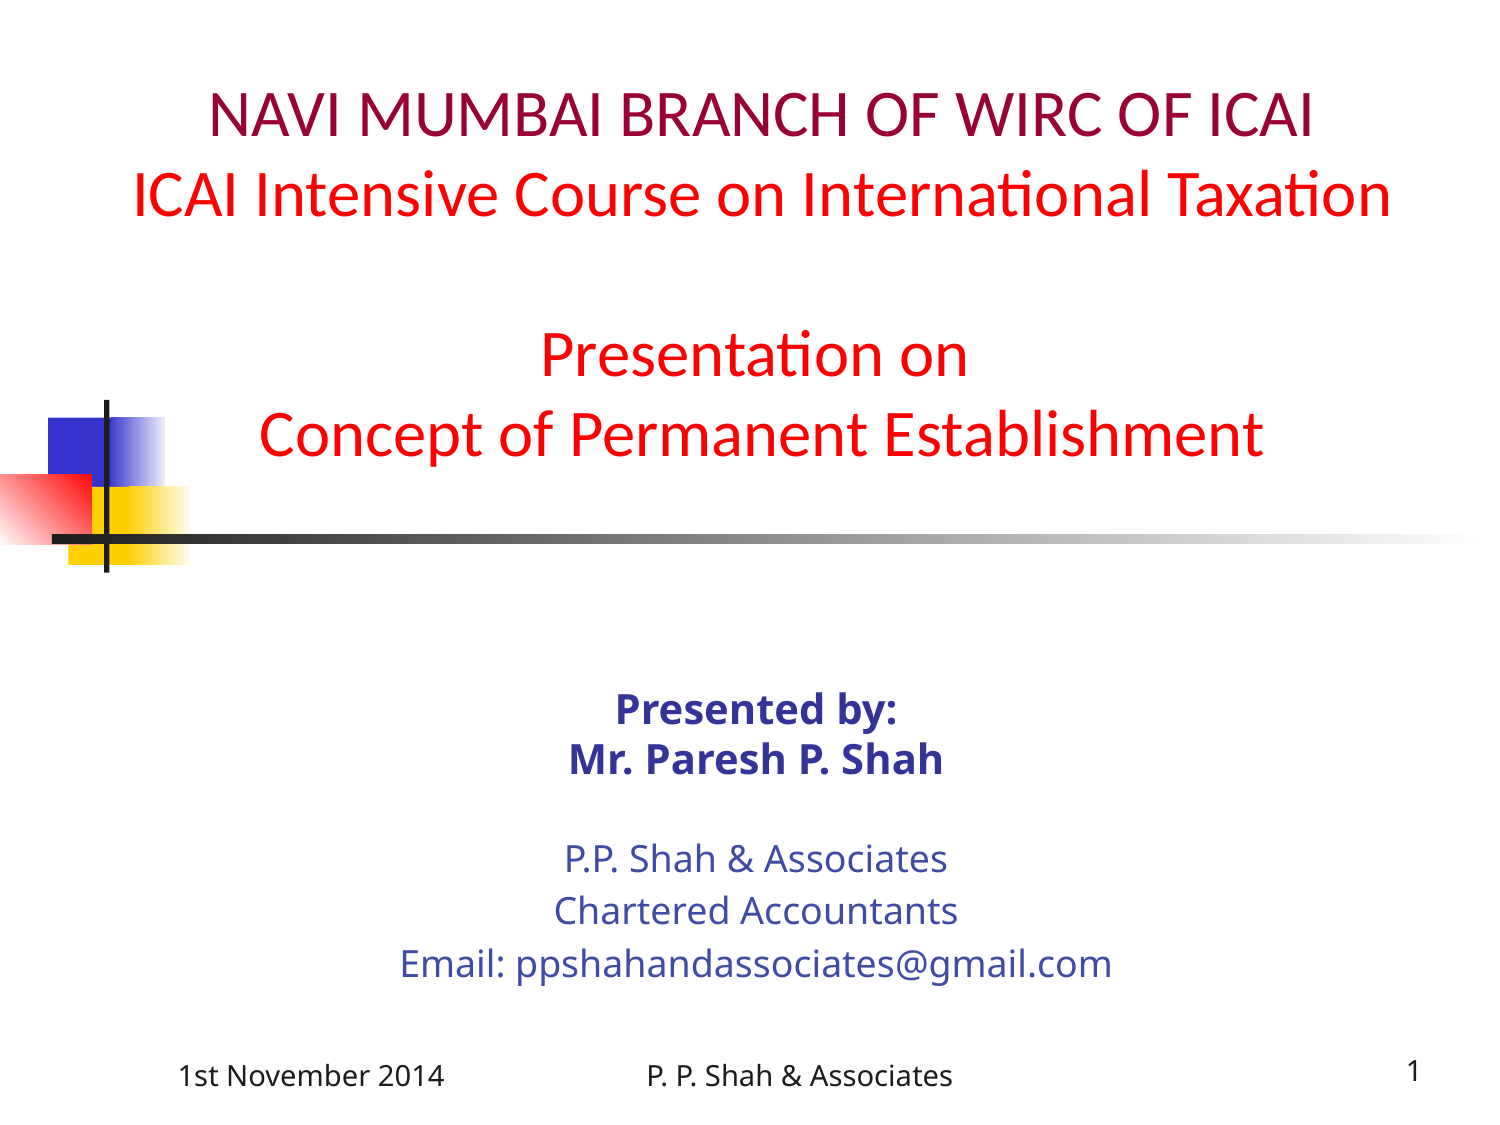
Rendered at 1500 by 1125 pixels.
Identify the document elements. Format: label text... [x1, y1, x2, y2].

subtitle Presented by: Mr. Paresh P. Shah P.P. Shah & Associates Chartered Accountants Email: ppshahandassociates@gmail.com [199, 674, 1313, 1038]
title NAVI MUMBAI BRANCH OF WIRC OF ICAI ICAI Intensive Course on International Taxation Presentation on Concept of Permanent Establishment [62, 62, 1463, 651]
slide_number 1 [1124, 1024, 1438, 1101]
footer P. P. Shah & Associates [562, 1038, 1038, 1101]
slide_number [162, 1024, 476, 1101]
